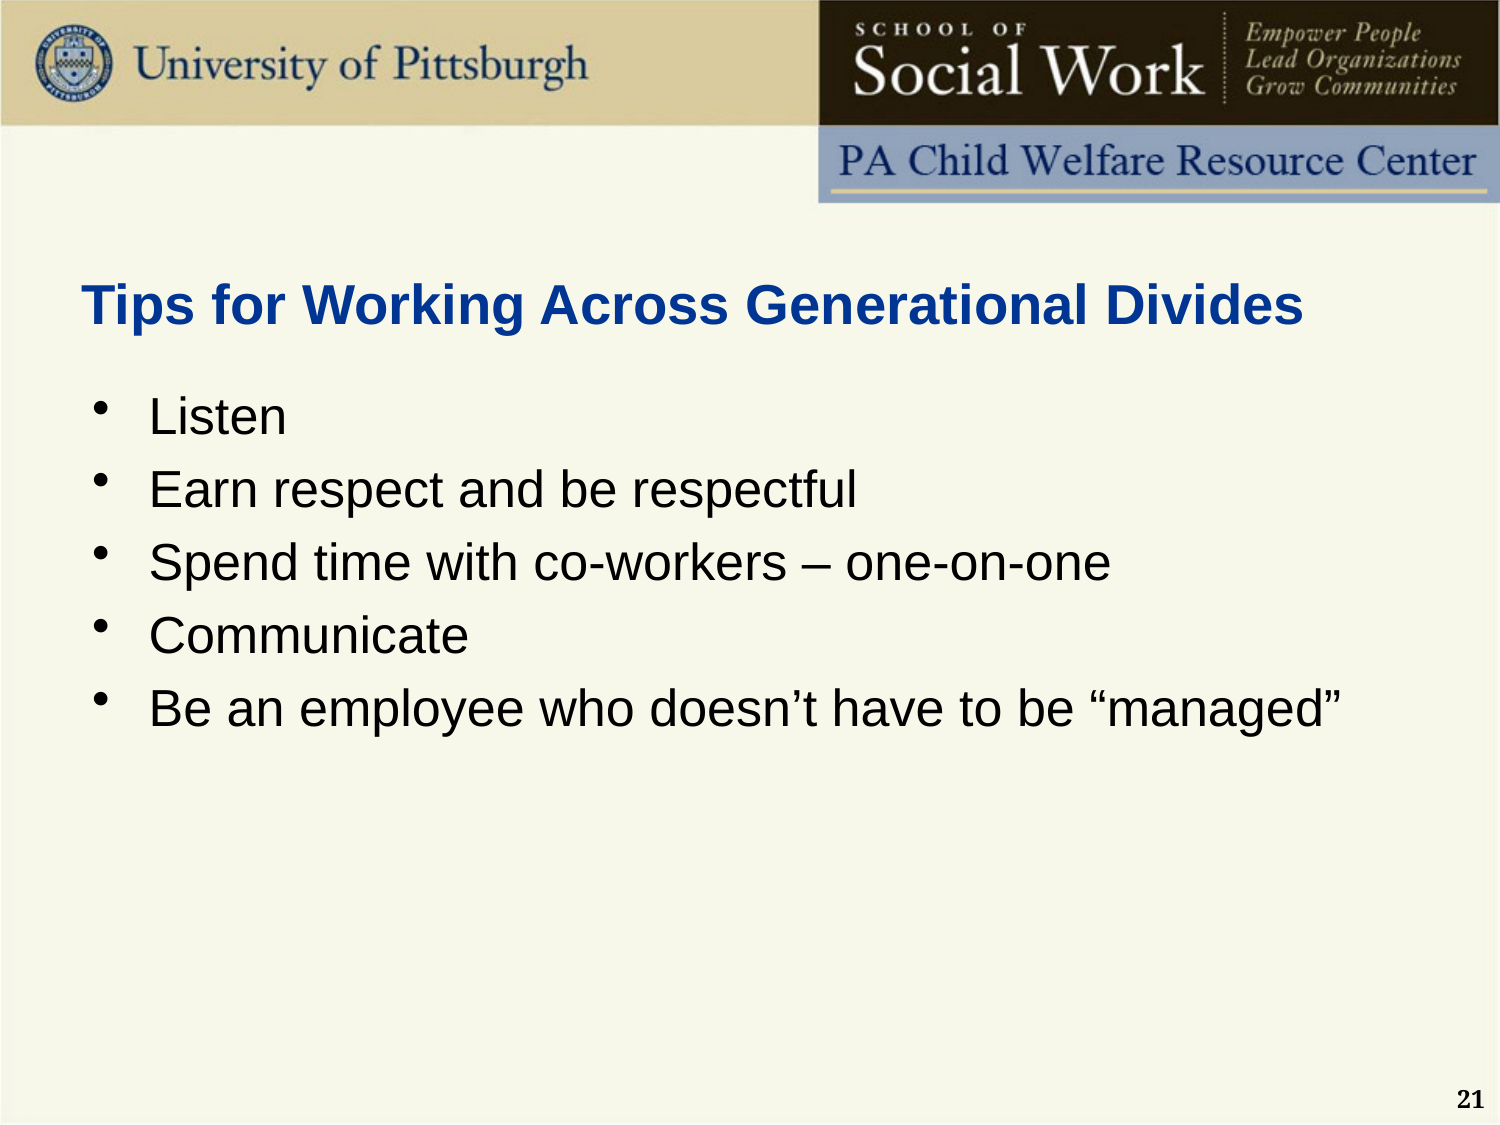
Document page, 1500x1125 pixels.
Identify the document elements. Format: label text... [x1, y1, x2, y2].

picture [0, 0, 1500, 1125]
title Tips for Working Across Generational Divides [66, 253, 1417, 351]
slide_number 21 [1332, 1085, 1500, 1117]
list Listen Earn respect and be respectful Spend time with co-workers – one-on-one Communicate Be an employee who doesn’t have to be “managed” [76, 374, 1431, 1037]
